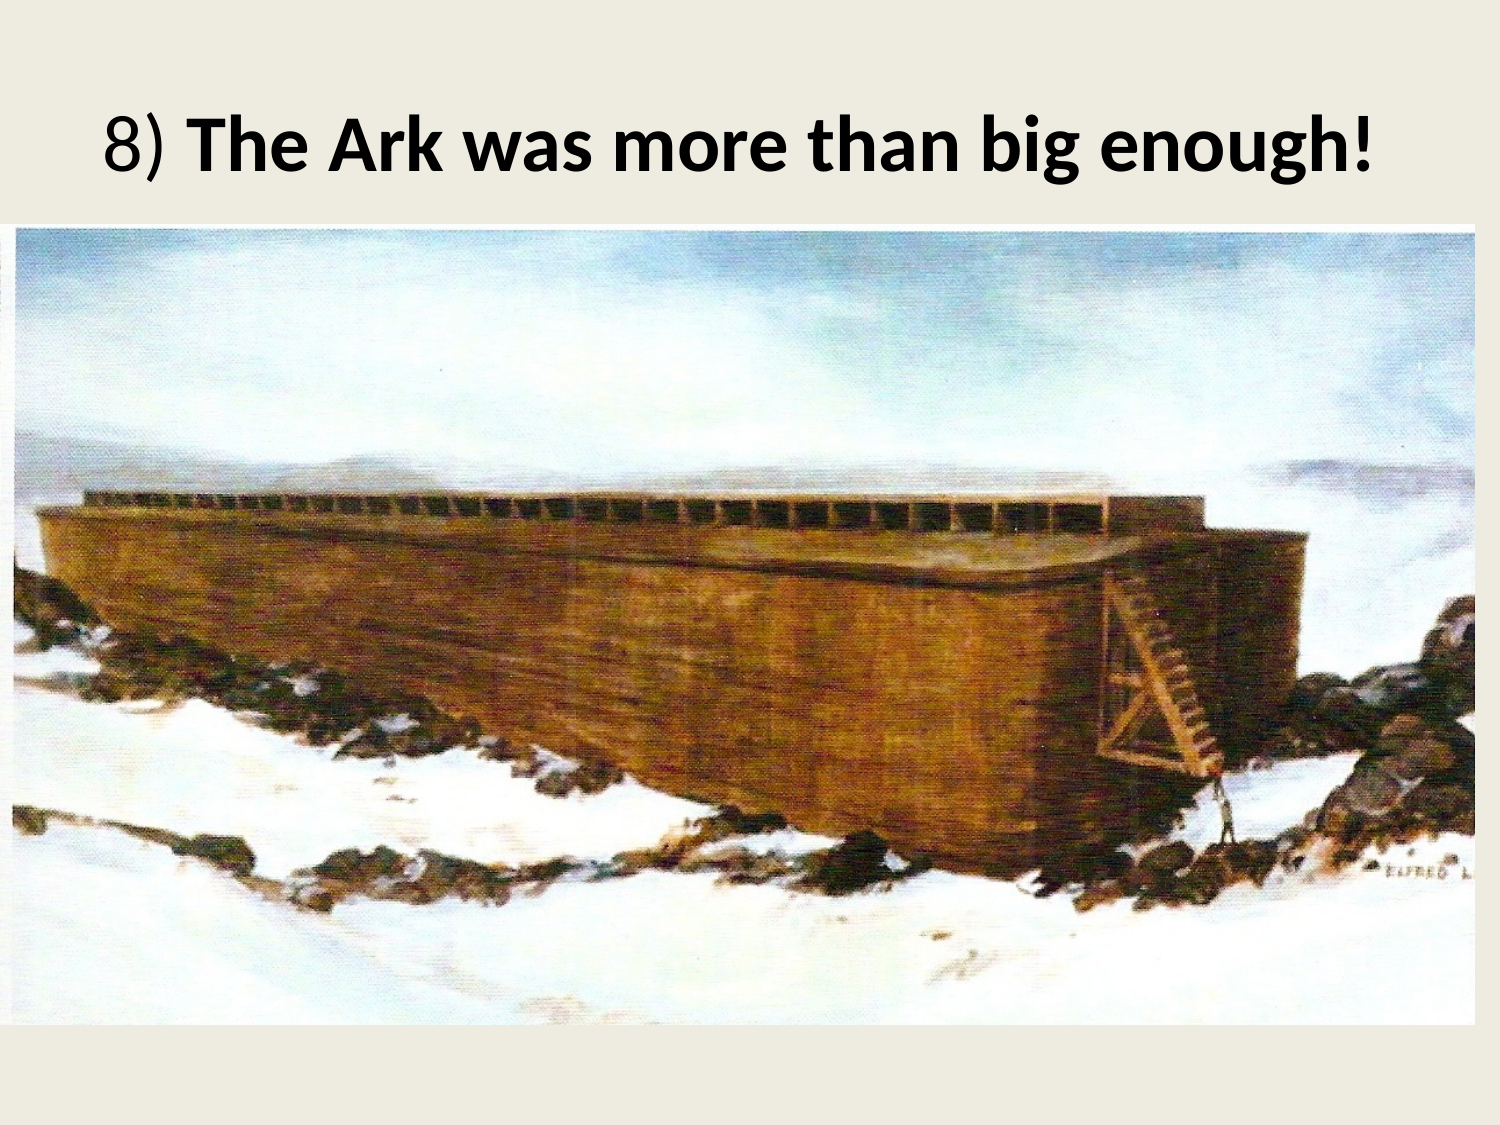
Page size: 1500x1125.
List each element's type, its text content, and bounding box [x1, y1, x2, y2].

title 8) The Ark was more than big enough! [75, 45, 1425, 223]
picture [0, 224, 1476, 1026]
